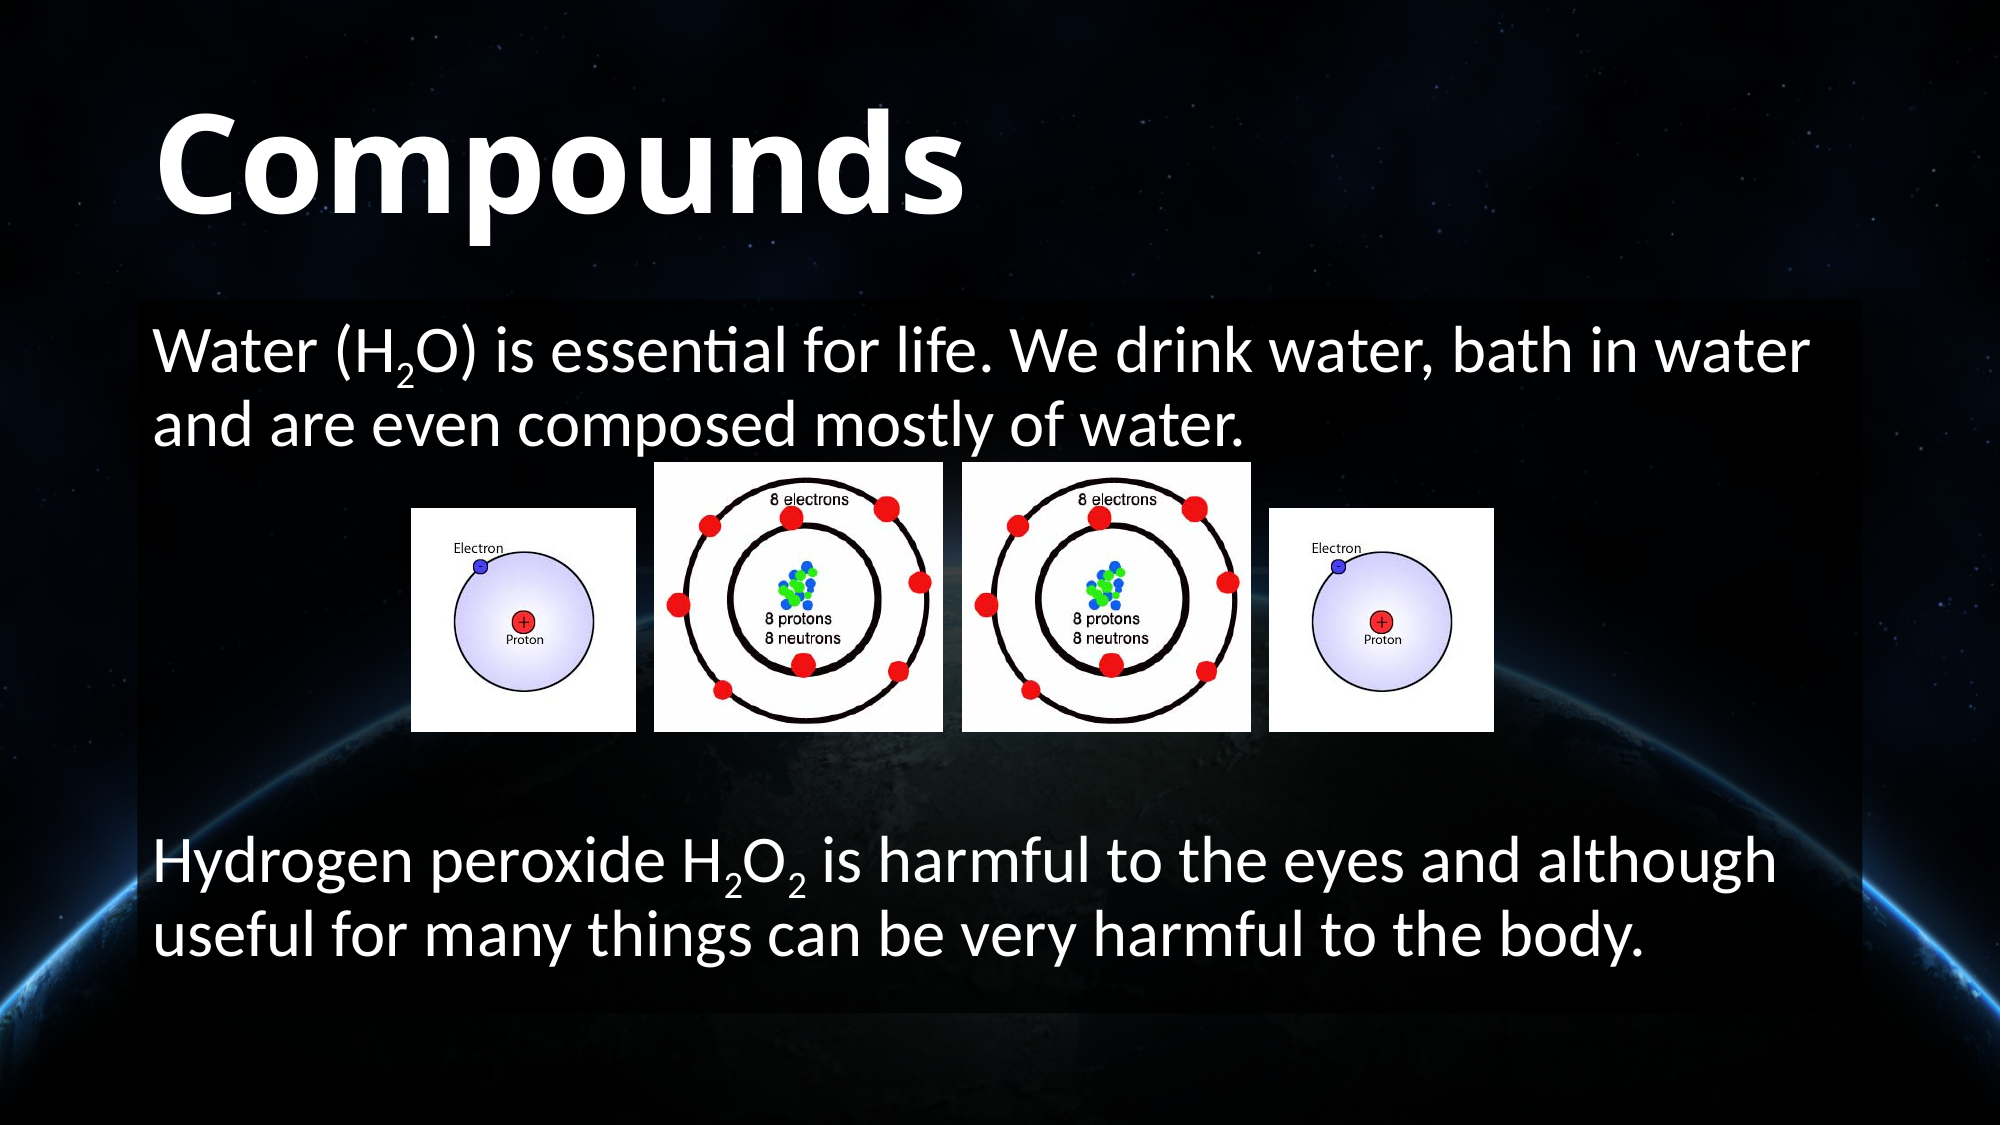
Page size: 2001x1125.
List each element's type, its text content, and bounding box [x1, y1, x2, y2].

picture [0, 0, 2000, 1125]
title Compounds [137, 59, 1863, 278]
list Water (H2O) is essential for life. We drink water, bath in water and are even composed mostly of water. Hydrogen peroxide H2O2 is harmful to the eyes and although useful for many things can be very harmful to the body. [137, 299, 1863, 1014]
